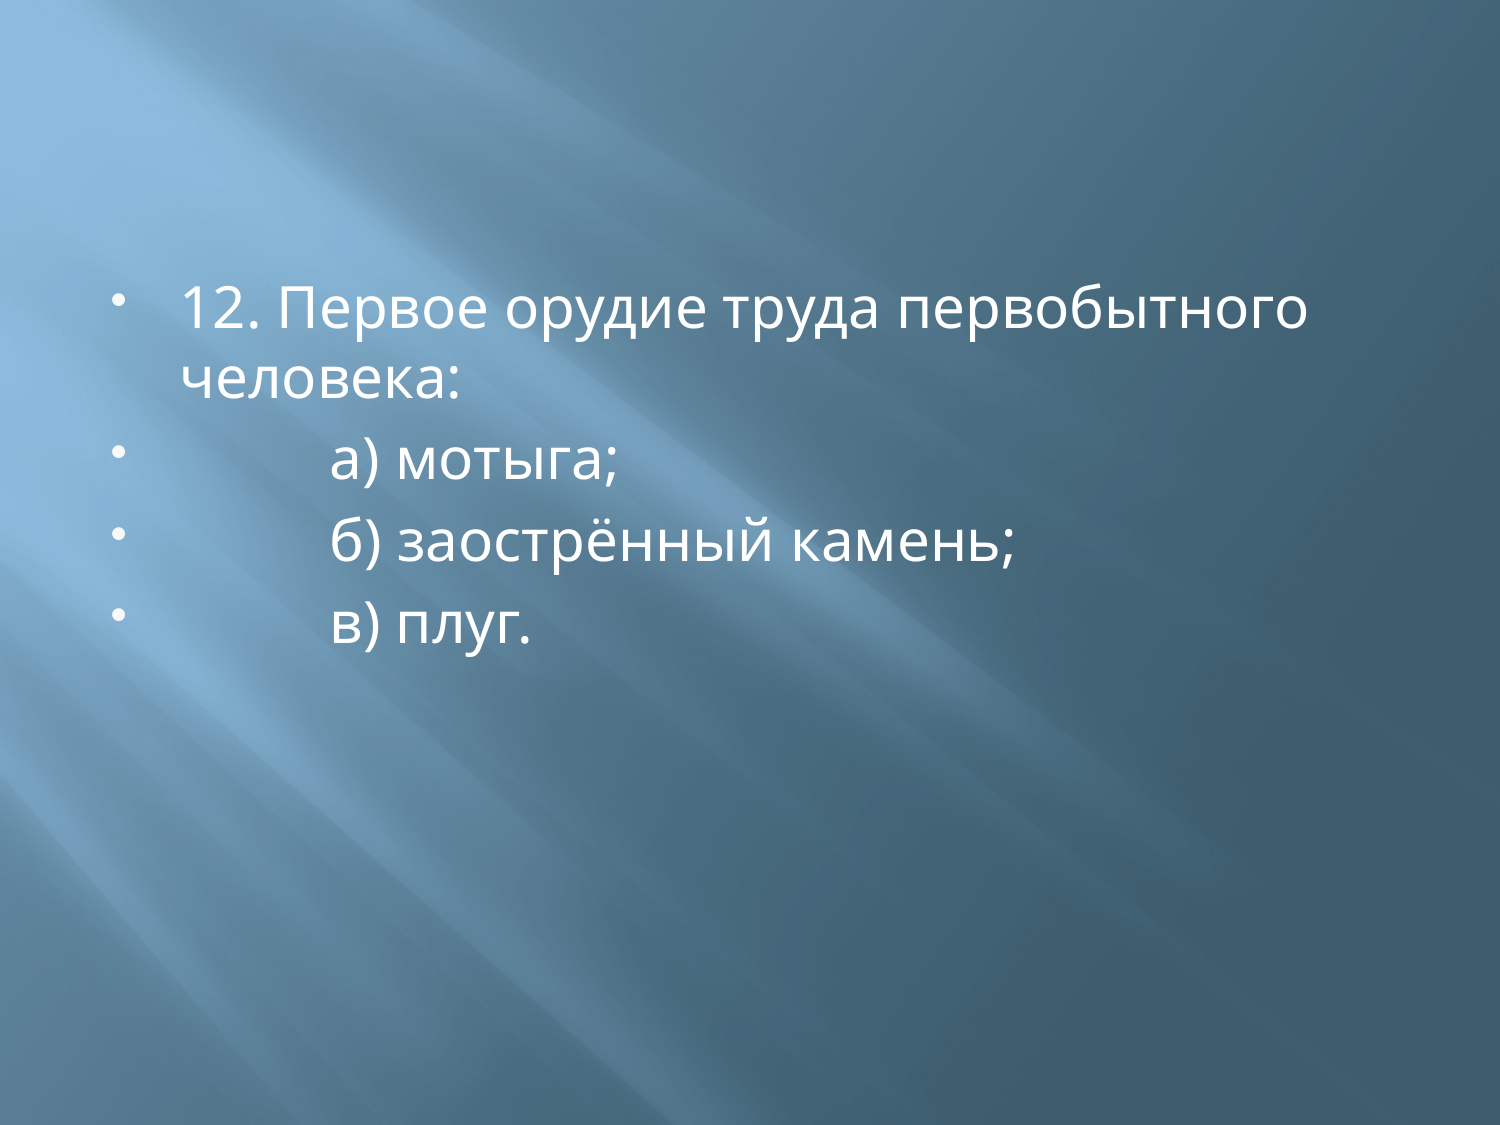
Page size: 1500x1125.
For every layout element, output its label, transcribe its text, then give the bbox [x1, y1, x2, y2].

list 12. Первое орудие труда первобытного человека: а) мотыга; б) заострённый камень; в) плуг. [75, 262, 1425, 1035]
